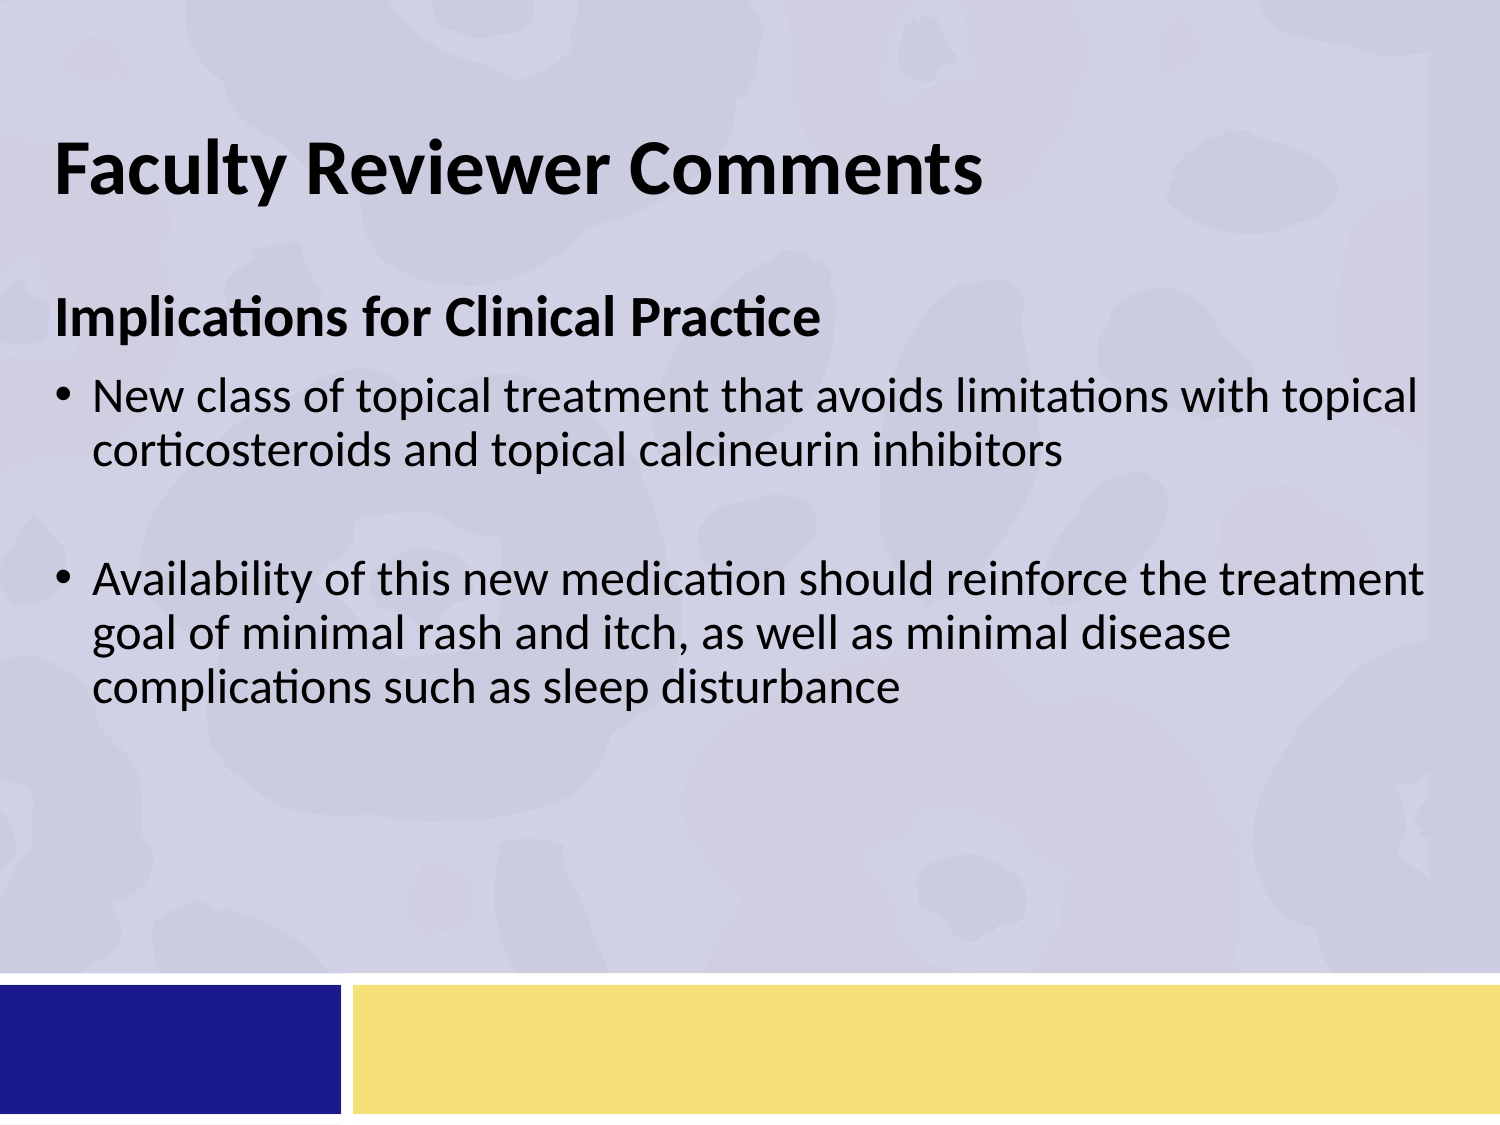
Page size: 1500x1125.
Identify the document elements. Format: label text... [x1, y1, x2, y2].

picture [0, 0, 1500, 1125]
title Faculty Reviewer Comments [39, 59, 1465, 278]
list Implications for Clinical Practice New class of topical treatment that avoids limitations with topical corticosteroids and topical calcineurin inhibitors Availability of this new medication should reinforce the treatment goal of minimal rash and itch, as well as minimal disease complications such as sleep disturbance [39, 278, 1465, 970]
